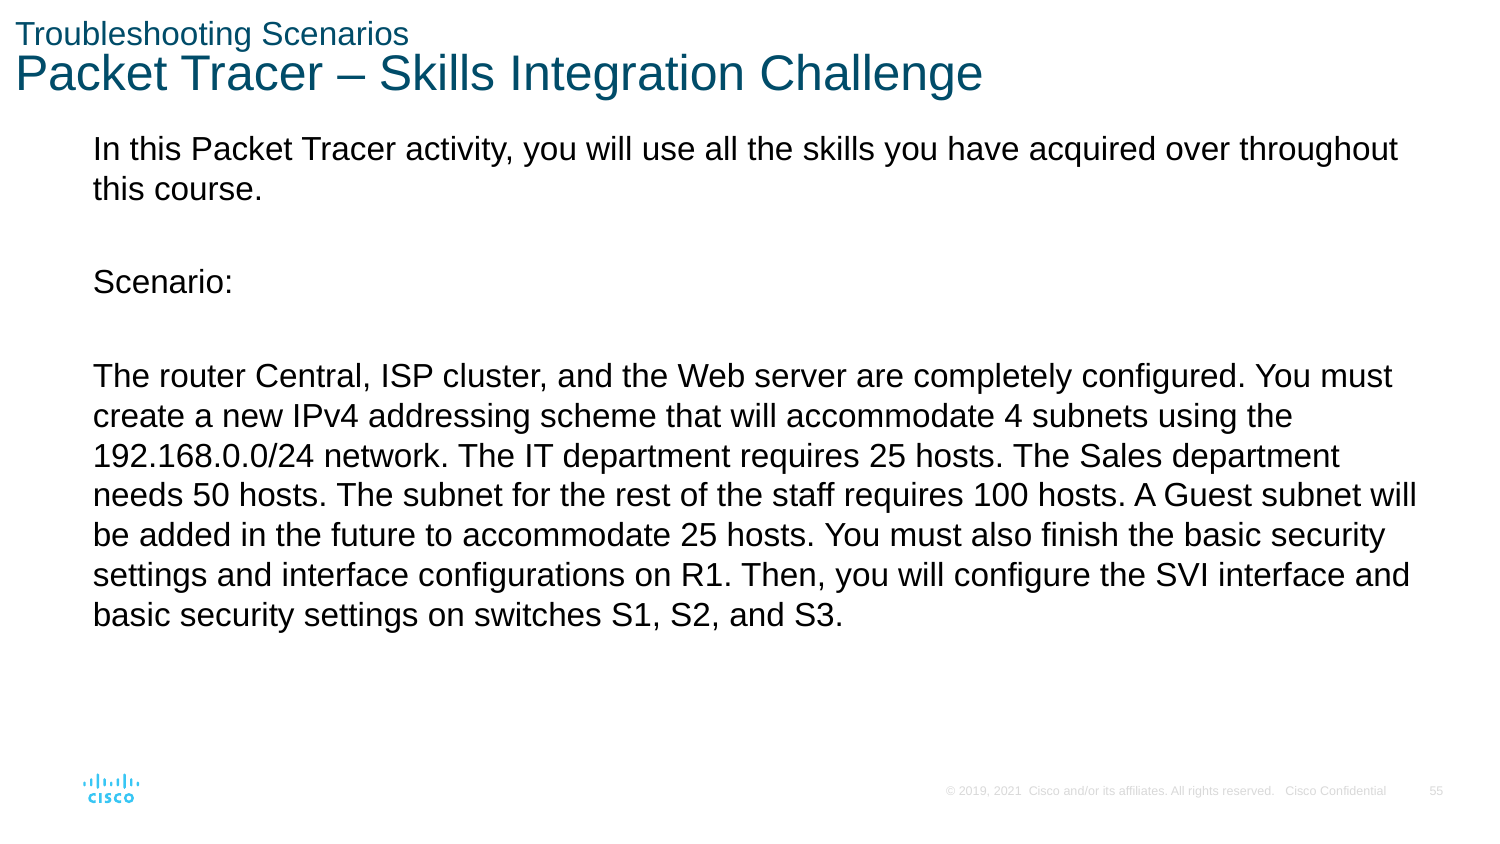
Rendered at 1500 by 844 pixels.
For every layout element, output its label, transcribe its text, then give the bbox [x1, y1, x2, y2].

list In this Packet Tracer activity, you will use all the skills you have acquired over throughout this course. Scenario: The router Central, ISP cluster, and the Web server are completely configured. You must create a new IPv4 addressing scheme that will accommodate 4 subnets using the 192.168.0.0/24 network. The IT department requires 25 hosts. The Sales department needs 50 hosts. The subnet for the rest of the staff requires 100 hosts. A Guest subnet will be added in the future to accommodate 25 hosts. You must also finish the basic security settings and interface configurations on R1. Then, you will configure the SVI interface and basic security settings on switches S1, S2, and S3. [77, 120, 1437, 726]
title Troubleshooting Scenarios Packet Tracer – Skills Integration Challenge [0, 0, 1369, 121]
